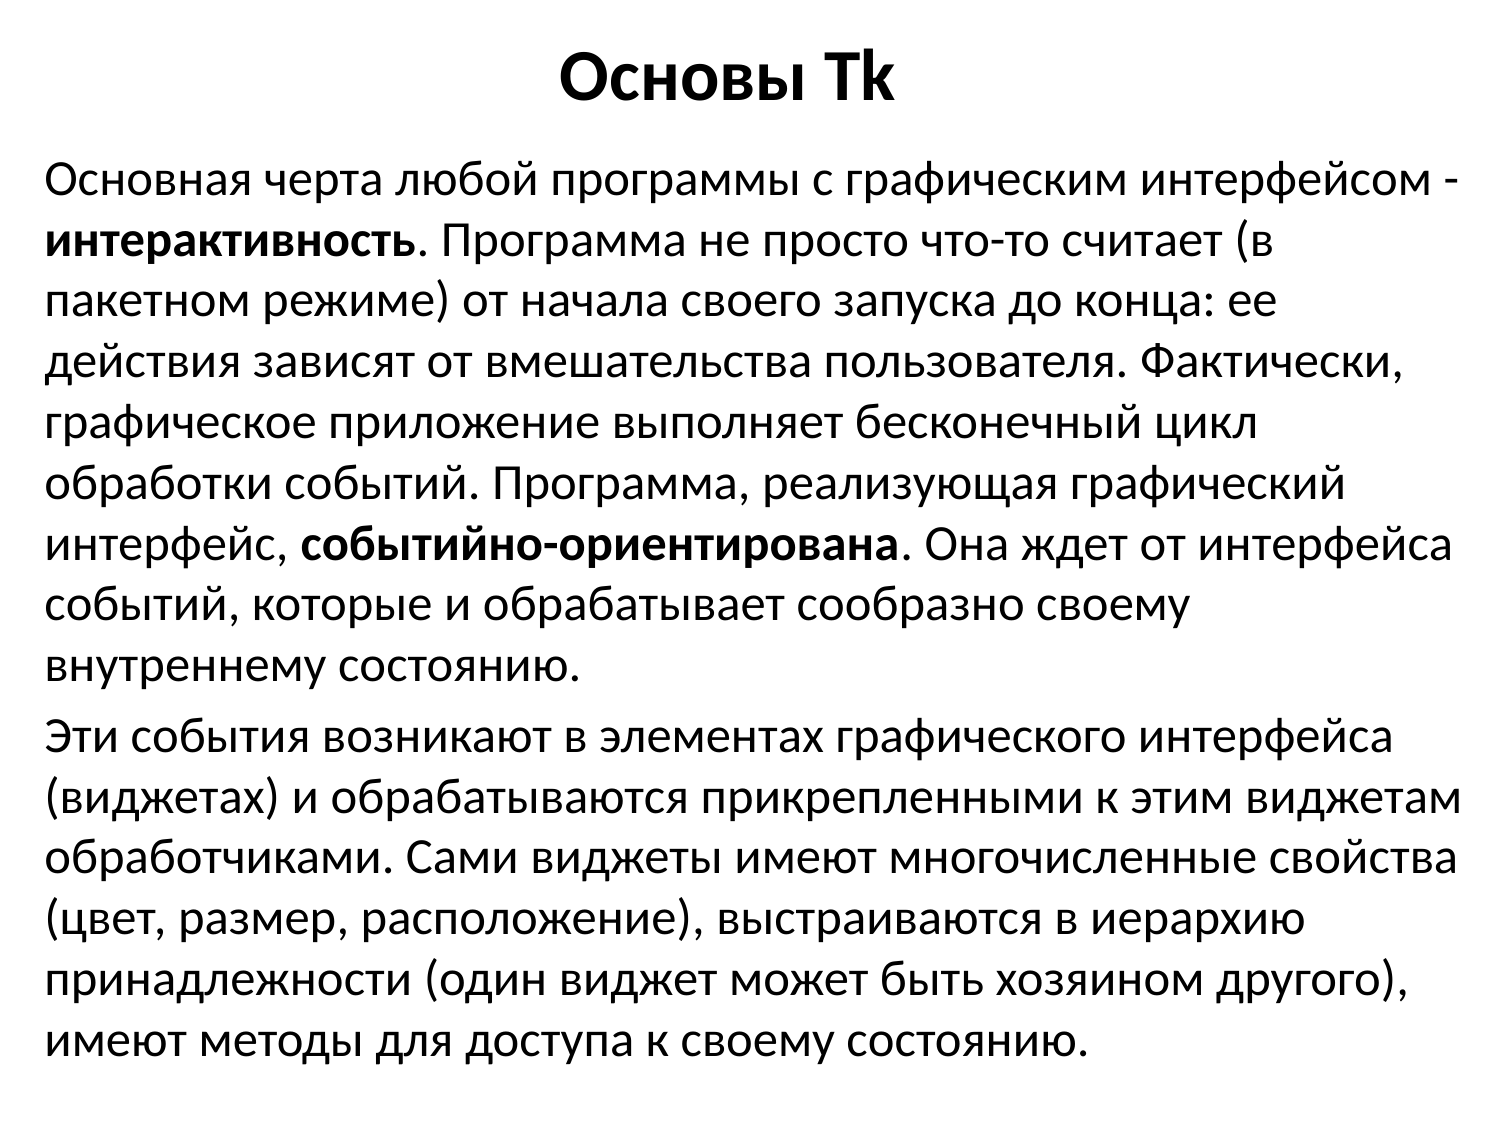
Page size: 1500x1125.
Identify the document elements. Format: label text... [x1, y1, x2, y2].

title Основы Tk [53, 19, 1404, 124]
list Основная черта любой программы с графическим интерфейсом - интерактивность. Программа не просто что-то считает (в пакетном режиме) от начала своего запуска до конца: ее действия зависят от вмешательства пользователя. Фактически, графическое приложение выполняет бесконечный цикл обработки событий. Программа, реализующая графический интерфейс, событийно-ориентирована. Она ждет от интерфейса событий, которые и обрабатывает сообразно своему внутреннему состоянию. Эти события возникают в элементах графического интерфейса (виджетах) и обрабатываются прикрепленными к этим виджетам обработчиками. Сами виджеты имеют многочисленные свойства (цвет, размер, расположение), выстраиваются в иерархию принадлежности (один виджет может быть хозяином другого), имеют методы для доступа к своему состоянию. [29, 137, 1483, 1094]
